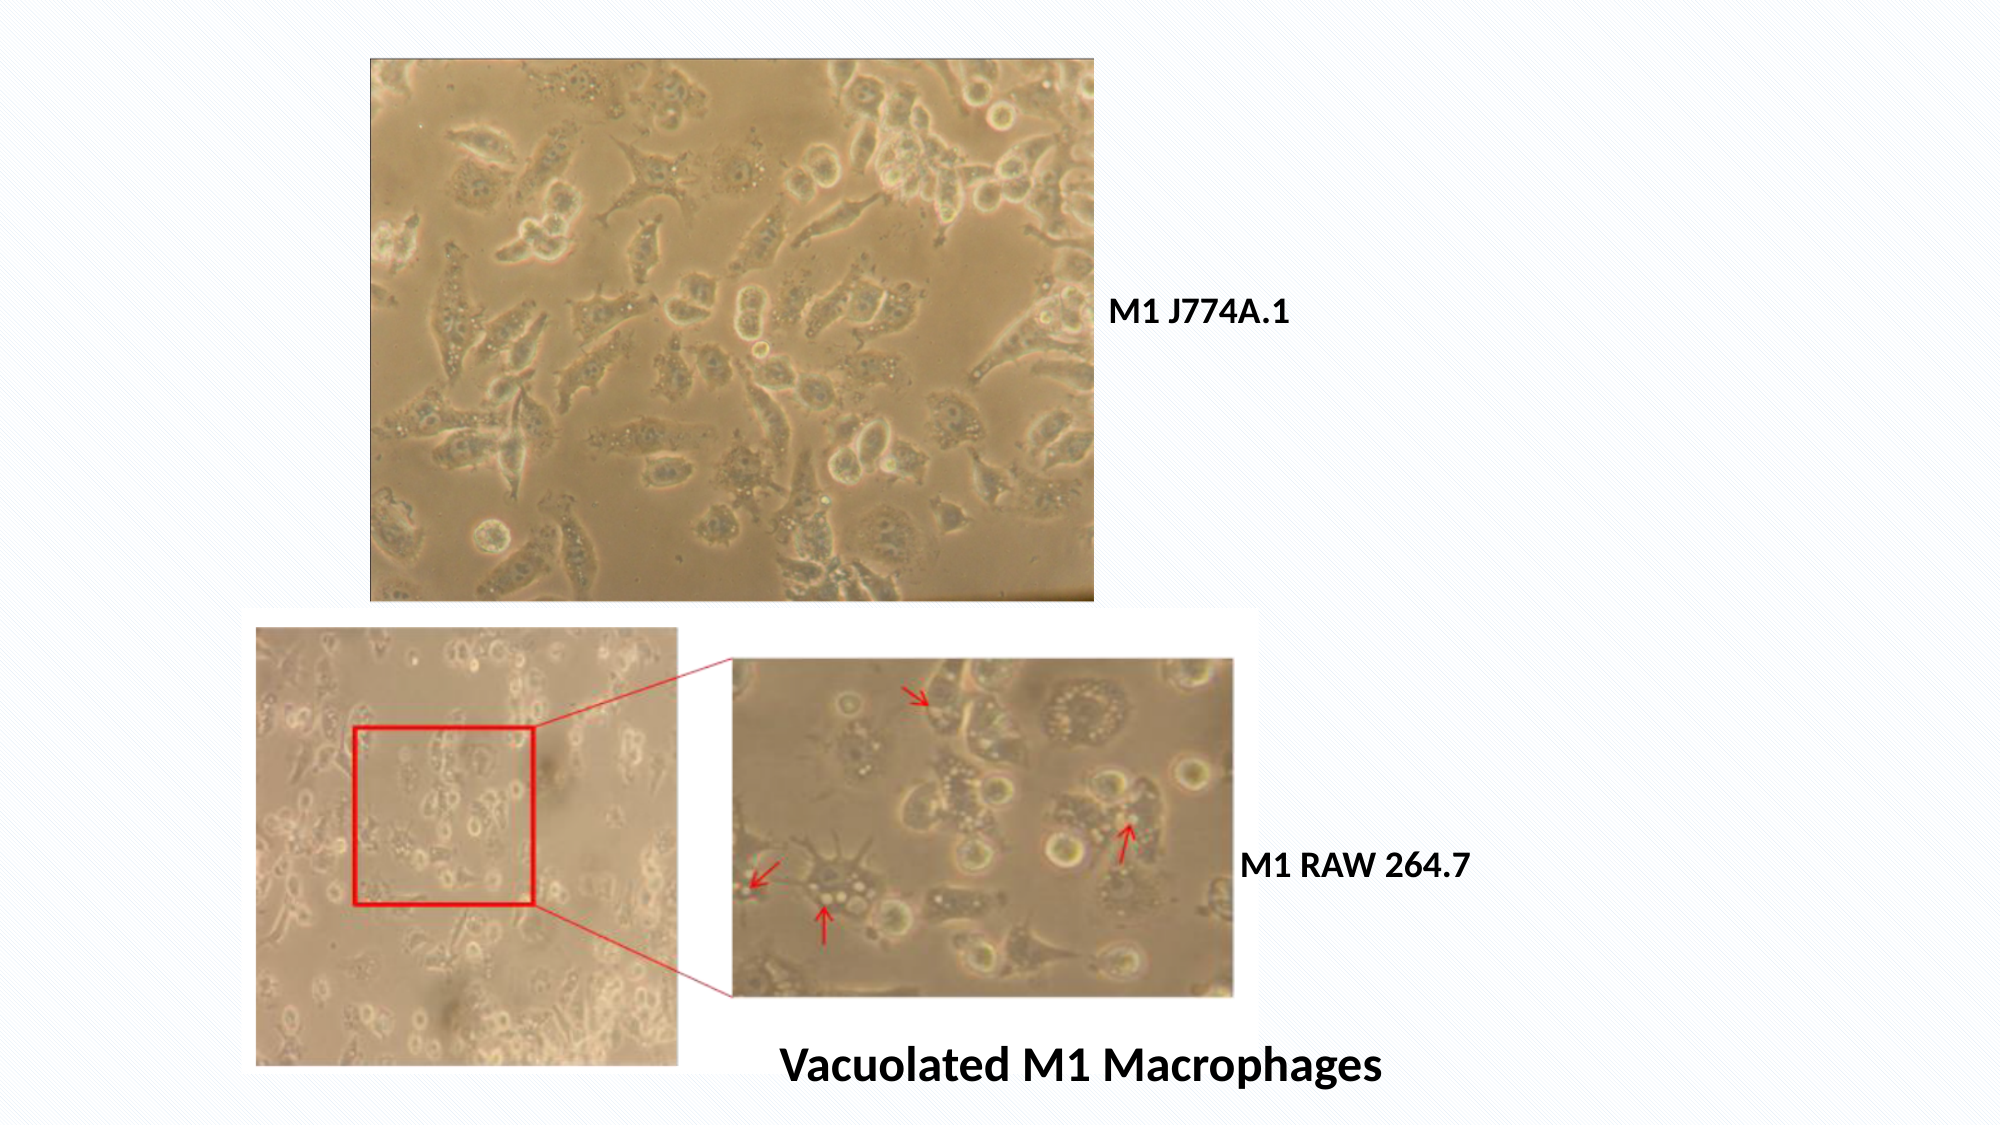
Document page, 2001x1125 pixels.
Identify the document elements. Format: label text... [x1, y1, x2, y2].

text_box Vacuolated M1 Macrophages [764, 1023, 1559, 1099]
text_box M1 RAW 264.7 [1259, 832, 1494, 893]
picture [241, 0, 1259, 1074]
text_box M1 J774A.1 [1094, 278, 1522, 339]
